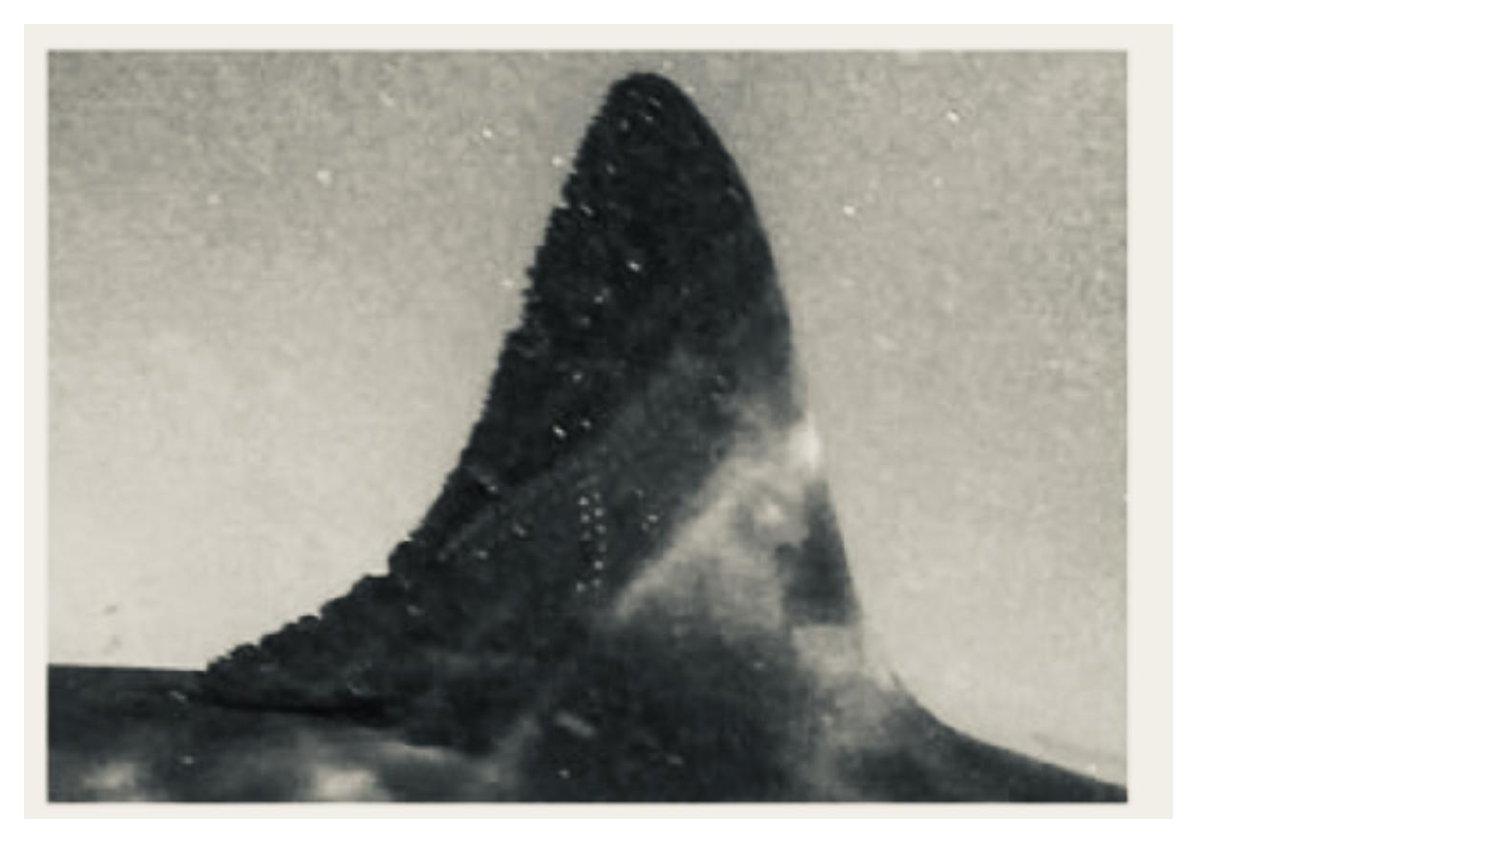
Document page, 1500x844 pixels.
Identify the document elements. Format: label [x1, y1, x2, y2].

picture [24, 24, 1174, 819]
